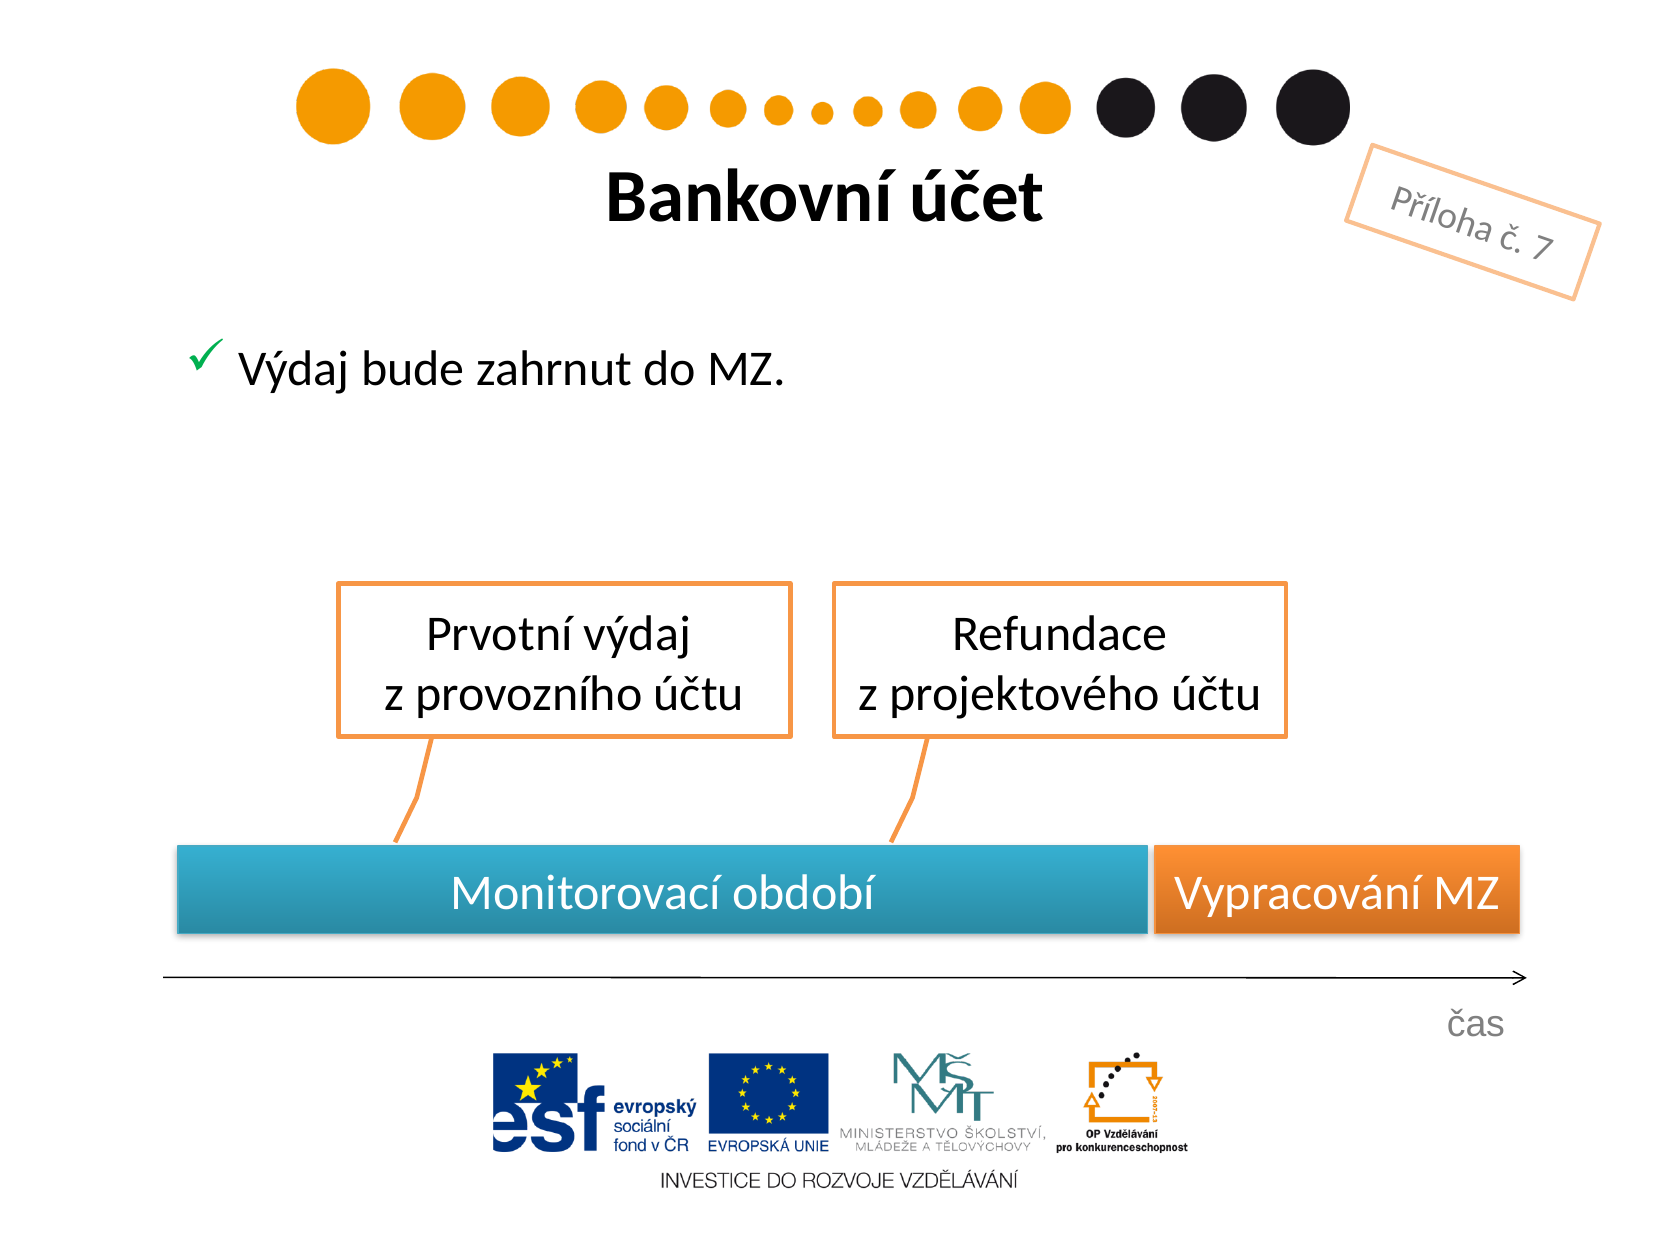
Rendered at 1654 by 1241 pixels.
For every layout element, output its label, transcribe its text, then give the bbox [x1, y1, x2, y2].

text_box Monitorovací období [177, 845, 1148, 934]
picture [292, 65, 1352, 138]
text_box Příloha č. 7 [1344, 142, 1602, 302]
picture [491, 1050, 1192, 1189]
text_box Výdaj bude zahrnut do MZ. [170, 328, 871, 404]
text_box Prvotní výdaj z provozního účtu [336, 581, 792, 844]
text_box Refundace z projektového účtu [832, 581, 1288, 844]
text_box Vypracování MZ [1154, 845, 1520, 934]
text_box Bankovní účet [112, 138, 1539, 290]
text_box čas [1432, 991, 1556, 1052]
